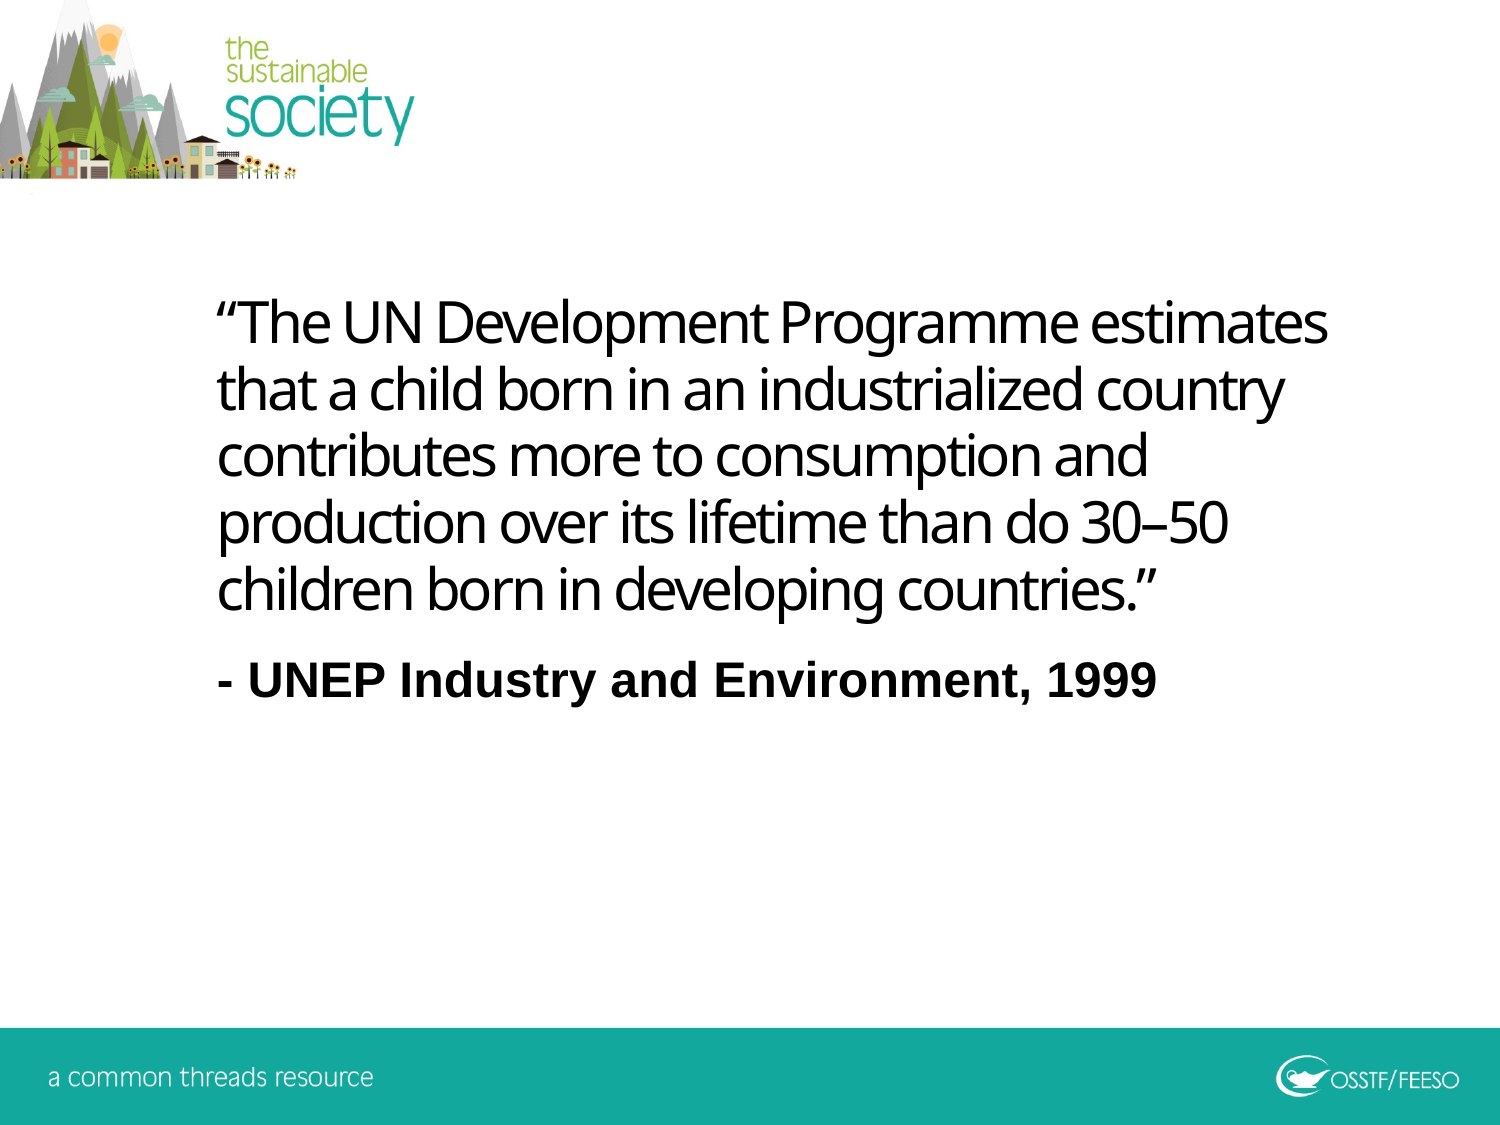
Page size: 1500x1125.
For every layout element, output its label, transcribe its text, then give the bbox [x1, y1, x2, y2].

text_box “The UN Development Programme estimates that a child born in an industrialized country contributes more to consumption and production over its lifetime than do 30–50 children born in developing countries.” [202, 281, 1388, 423]
picture [0, 0, 1500, 1125]
text_box - UNEP Industry and Environment, 1999 [202, 640, 1329, 715]
